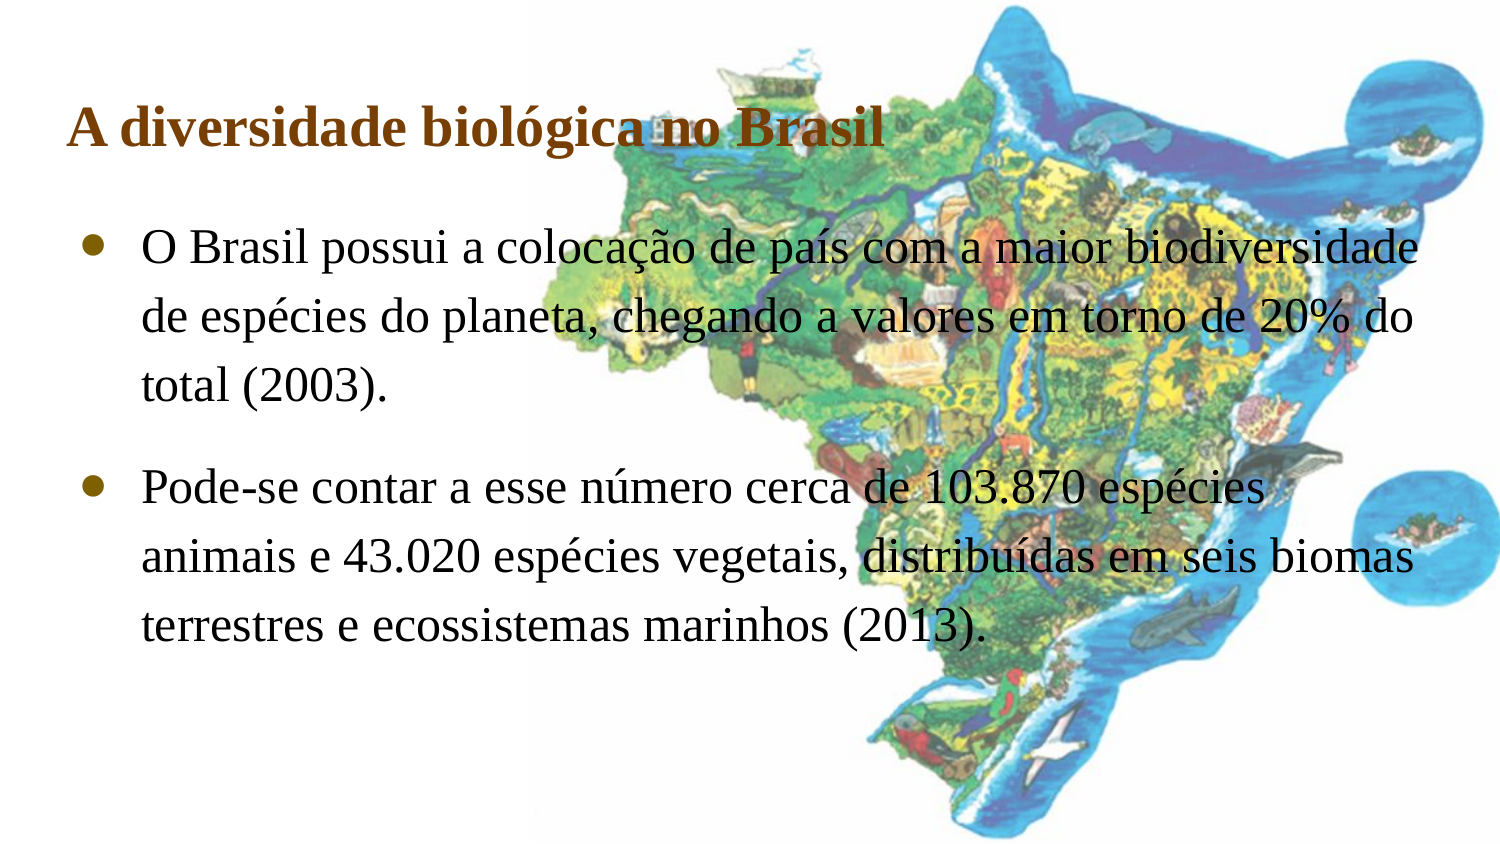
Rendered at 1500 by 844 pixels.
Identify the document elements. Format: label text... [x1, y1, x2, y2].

list O Brasil possui a colocação de país com a maior biodiversidade de espécies do planeta, chegando a valores em torno de 20% do total (2003). Pode-se contar a esse número cerca de 103.870 espécies animais e 43.020 espécies vegetais, distribuídas em seis biomas terrestres e ecossistemas marinhos (2013). [51, 189, 523, 750]
picture [528, 0, 1500, 844]
title A diversidade biológica no Brasil [51, 72, 523, 167]
